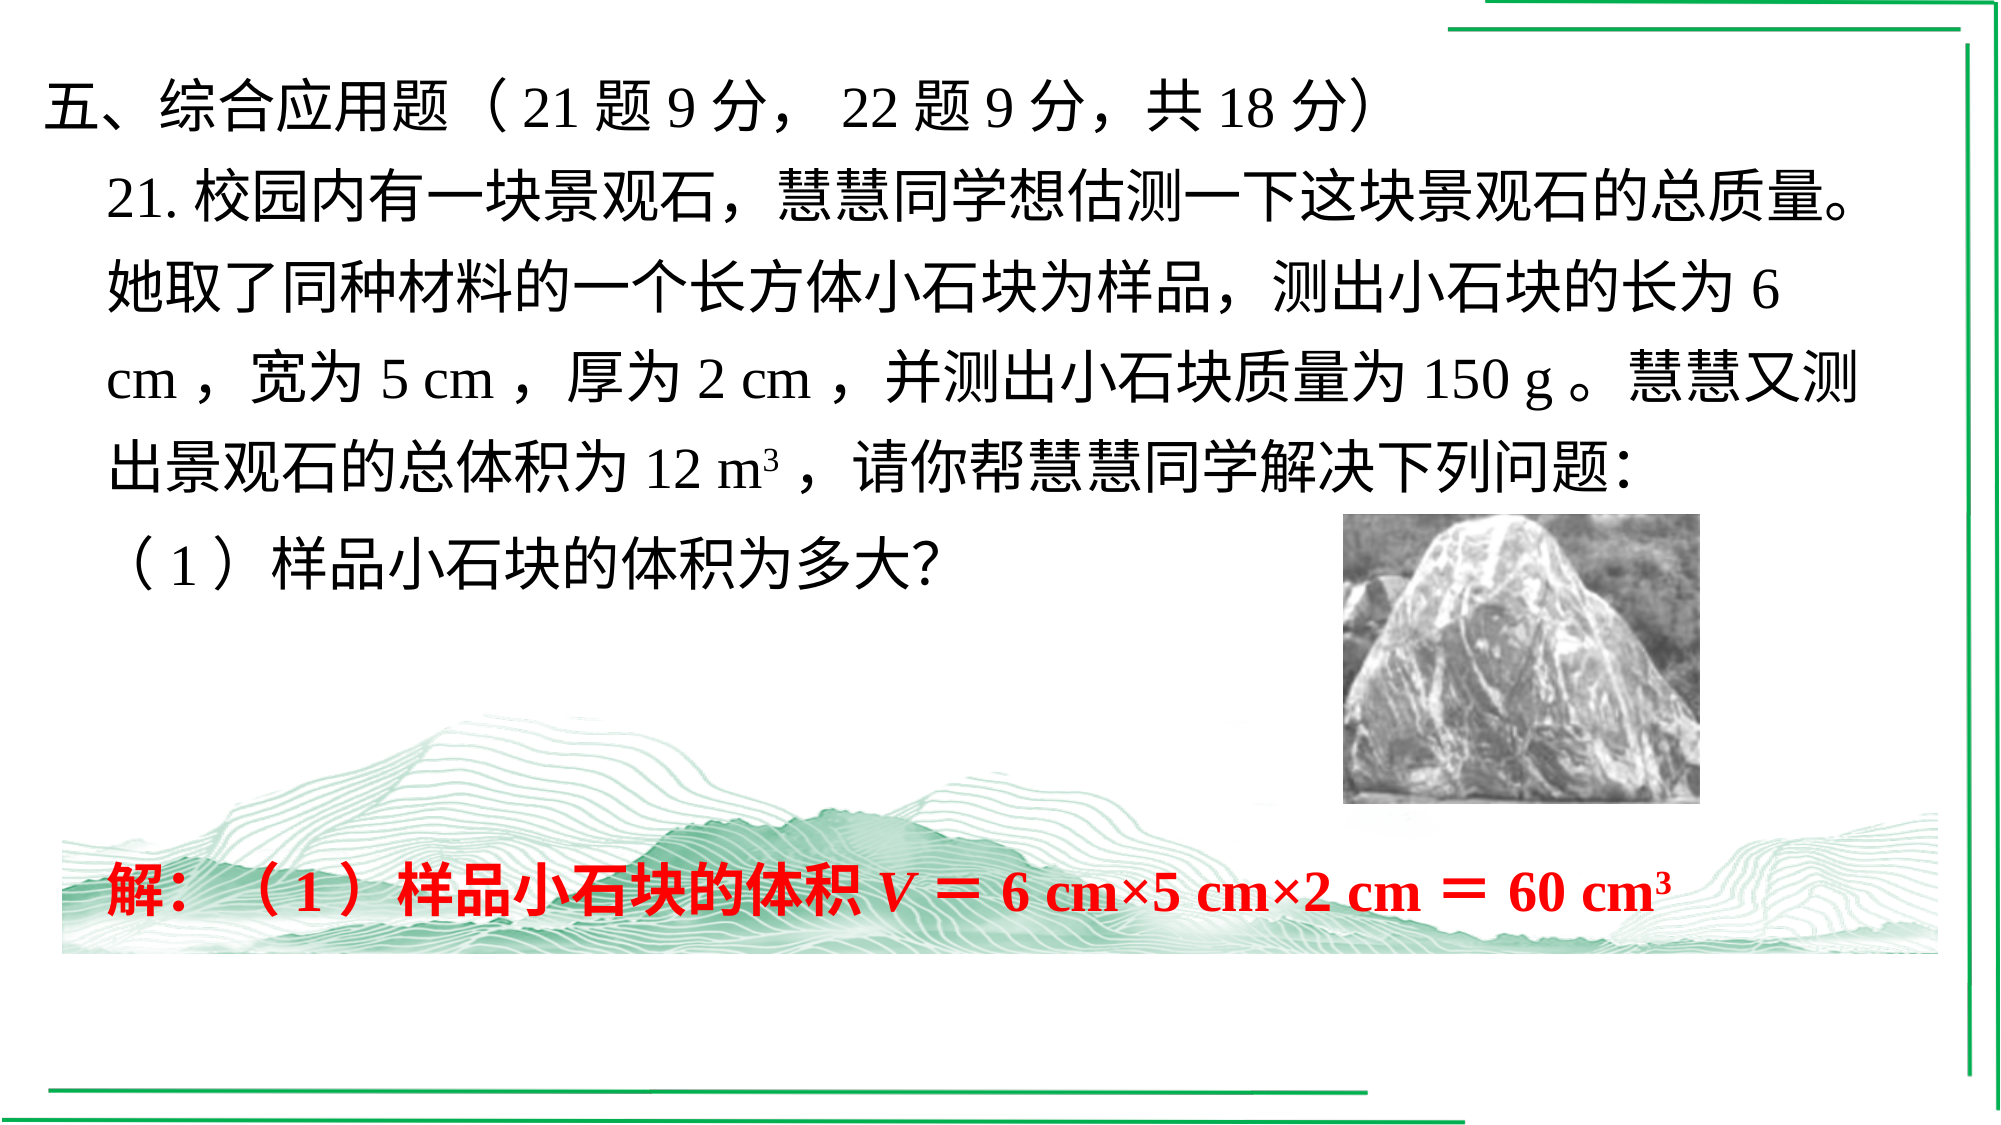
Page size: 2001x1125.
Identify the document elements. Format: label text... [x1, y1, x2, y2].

text_box 五、综合应用题（21题9分，22题9分，共18分） [42, 49, 1407, 140]
picture [0, 0, 2001, 1125]
text_box （1）样品小石块的体积为多大？ [96, 506, 970, 597]
text_box 解：（1）样品小石块的体积V＝6 cm×5 cm×2 cm＝60 cm3 [106, 832, 1729, 924]
text_box 21.校园内有一块景观石，慧慧同学想估测一下这块景观石的总质量。她取了同种材料的一个长方体小石块为样品，测出小石块的长为6 cm，宽为5 cm，厚为2 cm，并测出小石块质量为150 g。慧慧又测出景观石的总体积为12 m3，请你帮慧慧同学解决下列问题： [106, 139, 1894, 501]
